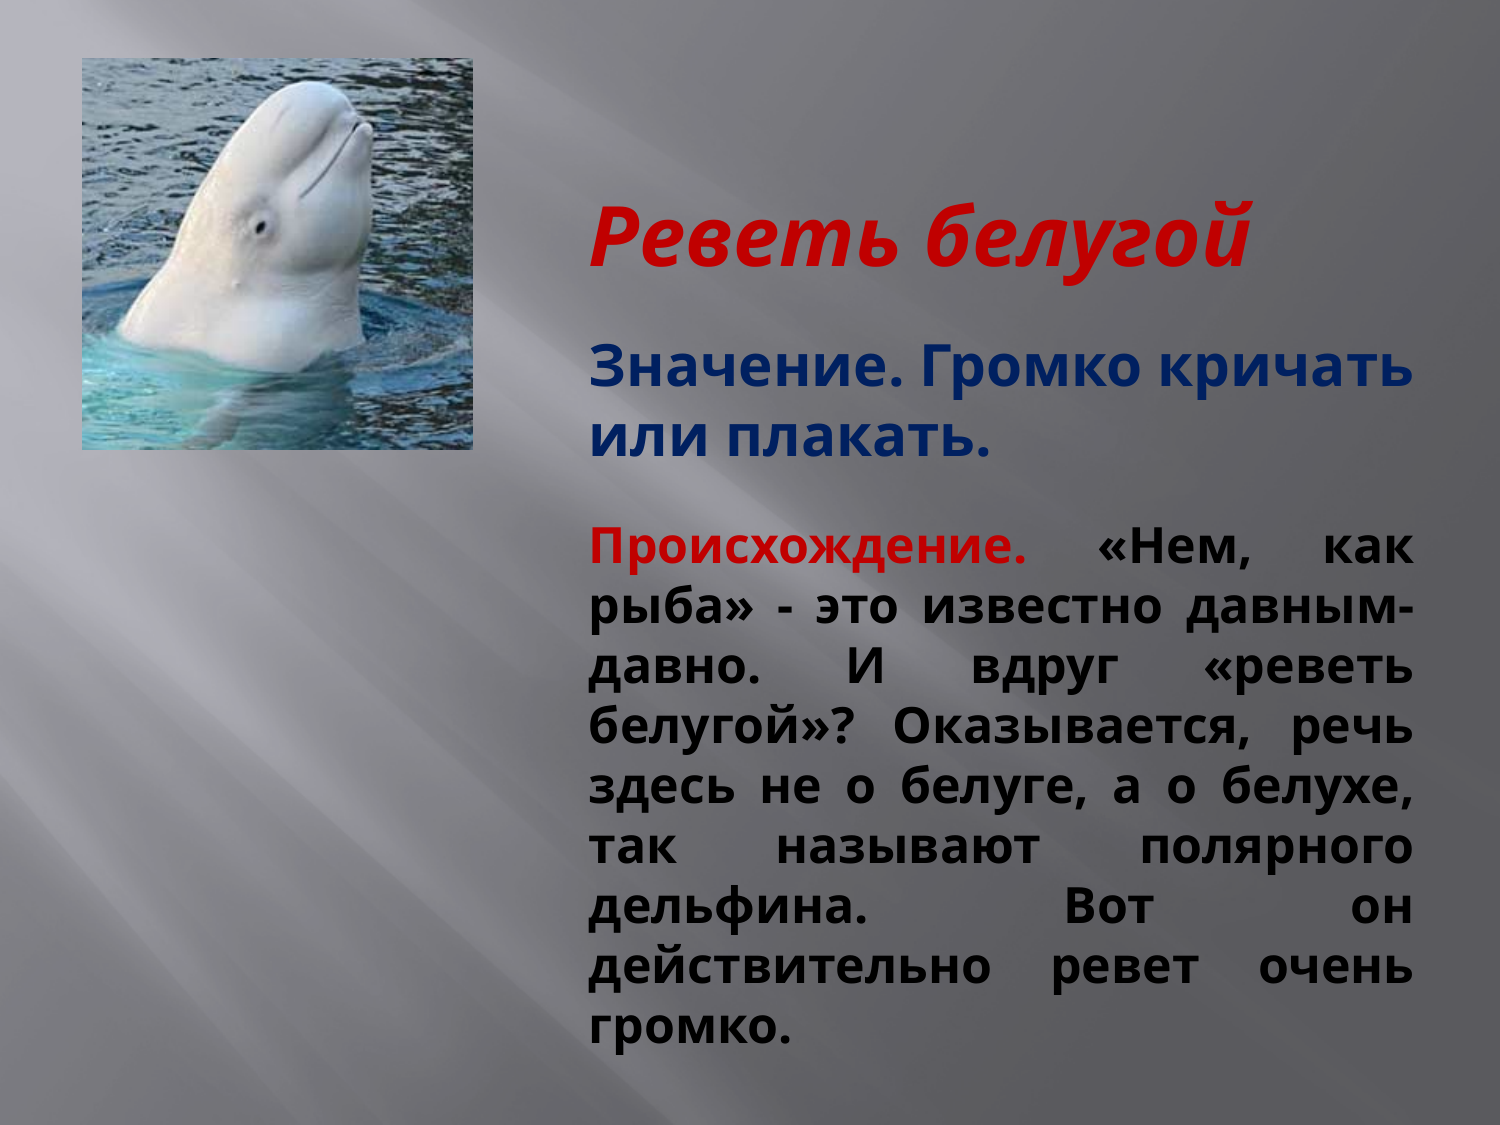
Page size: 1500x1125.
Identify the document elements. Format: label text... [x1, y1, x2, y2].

text_box Реветь белугой Значение. Громко кричать или плакать. Происхождение. «Нем, как рыба» - это известно давным-давно. И вдруг «реветь белугой»? Оказывается, речь здесь не о белуге, а о белухе, так называют полярного дельфина. Вот он действительно ревет очень громко. [574, 175, 1430, 1061]
picture [81, 58, 473, 450]
